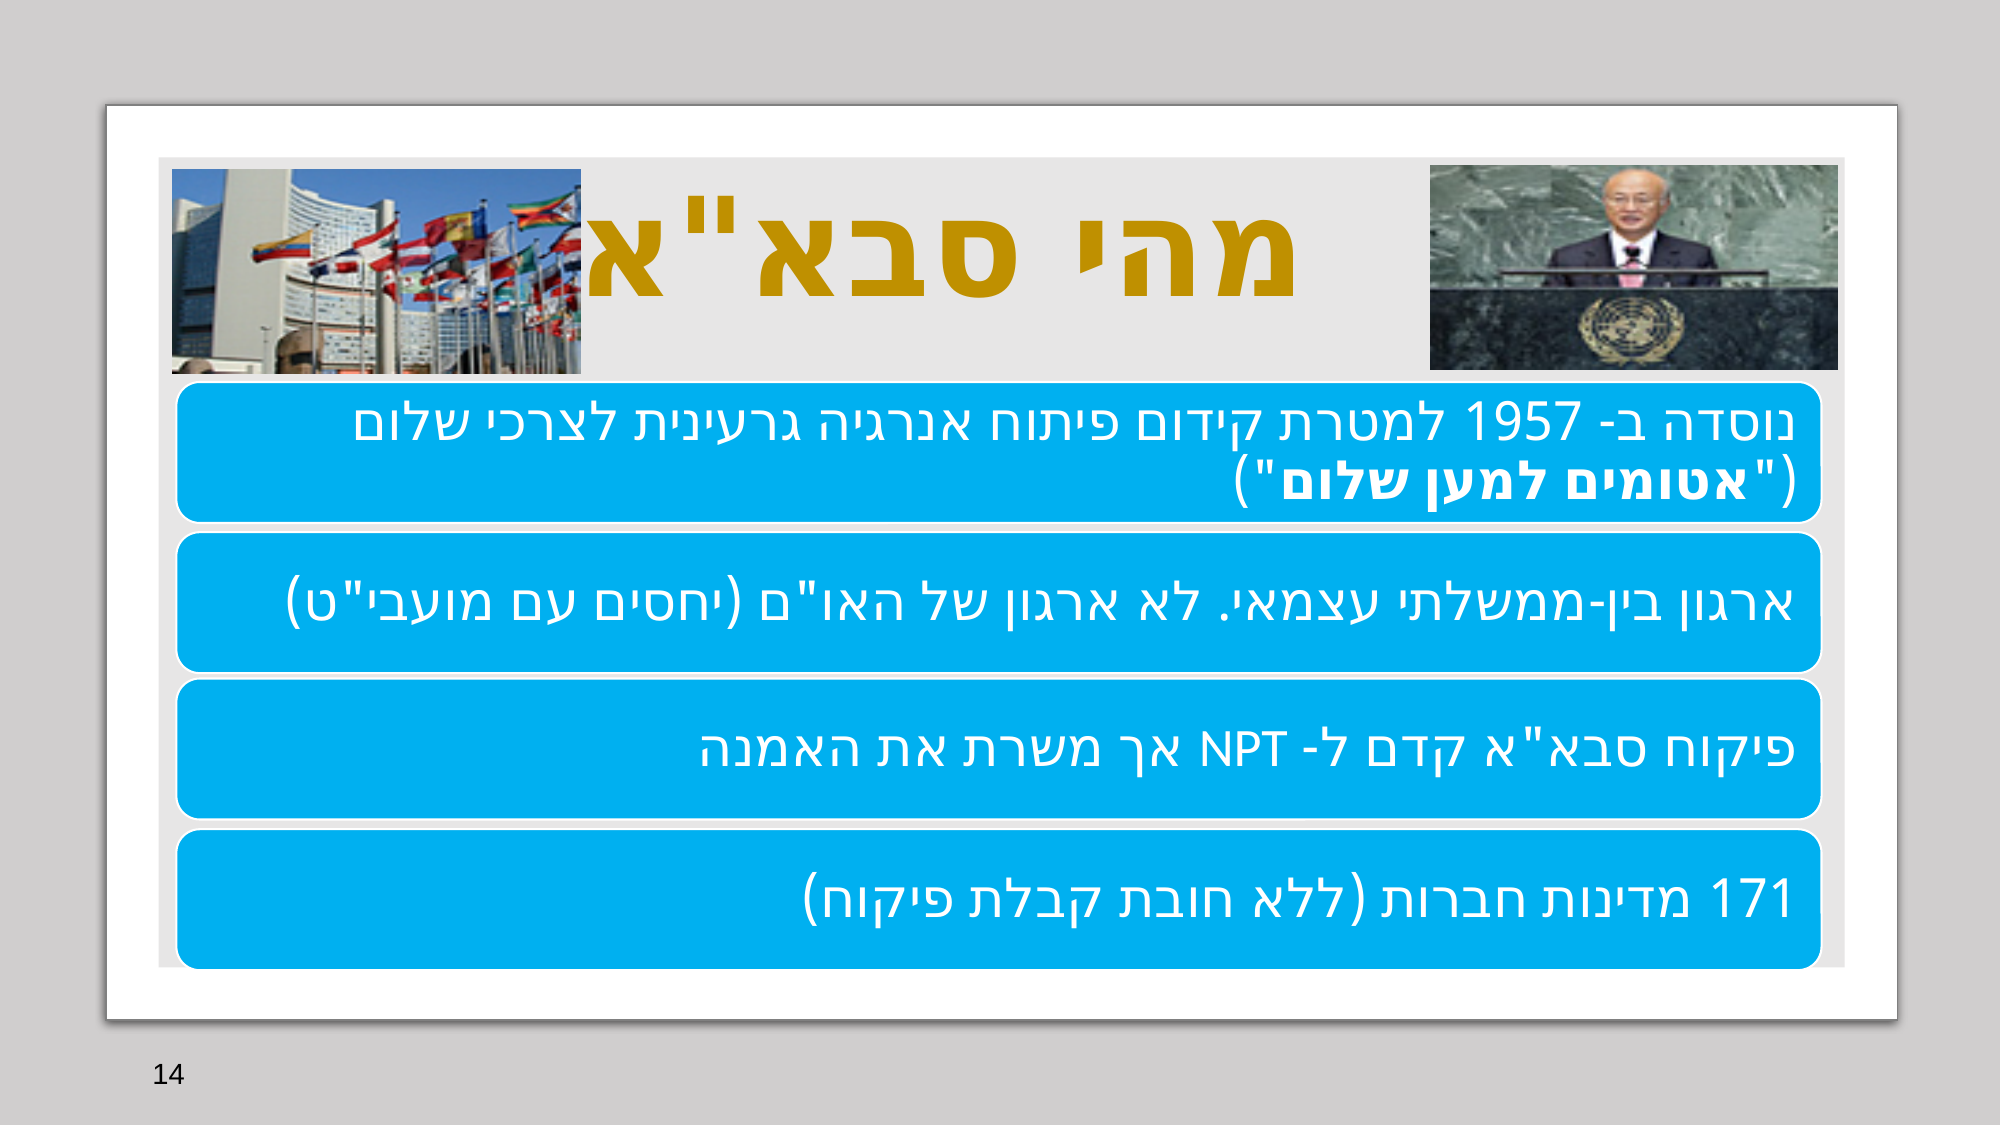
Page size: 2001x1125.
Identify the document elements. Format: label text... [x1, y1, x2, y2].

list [176, 381, 1822, 972]
slide_number 14 [137, 1042, 588, 1103]
title מהי סבא"א [581, 201, 1322, 302]
text_box [105, 104, 1898, 1021]
picture [172, 169, 581, 374]
picture [1430, 165, 1839, 370]
text_box [158, 156, 1846, 968]
